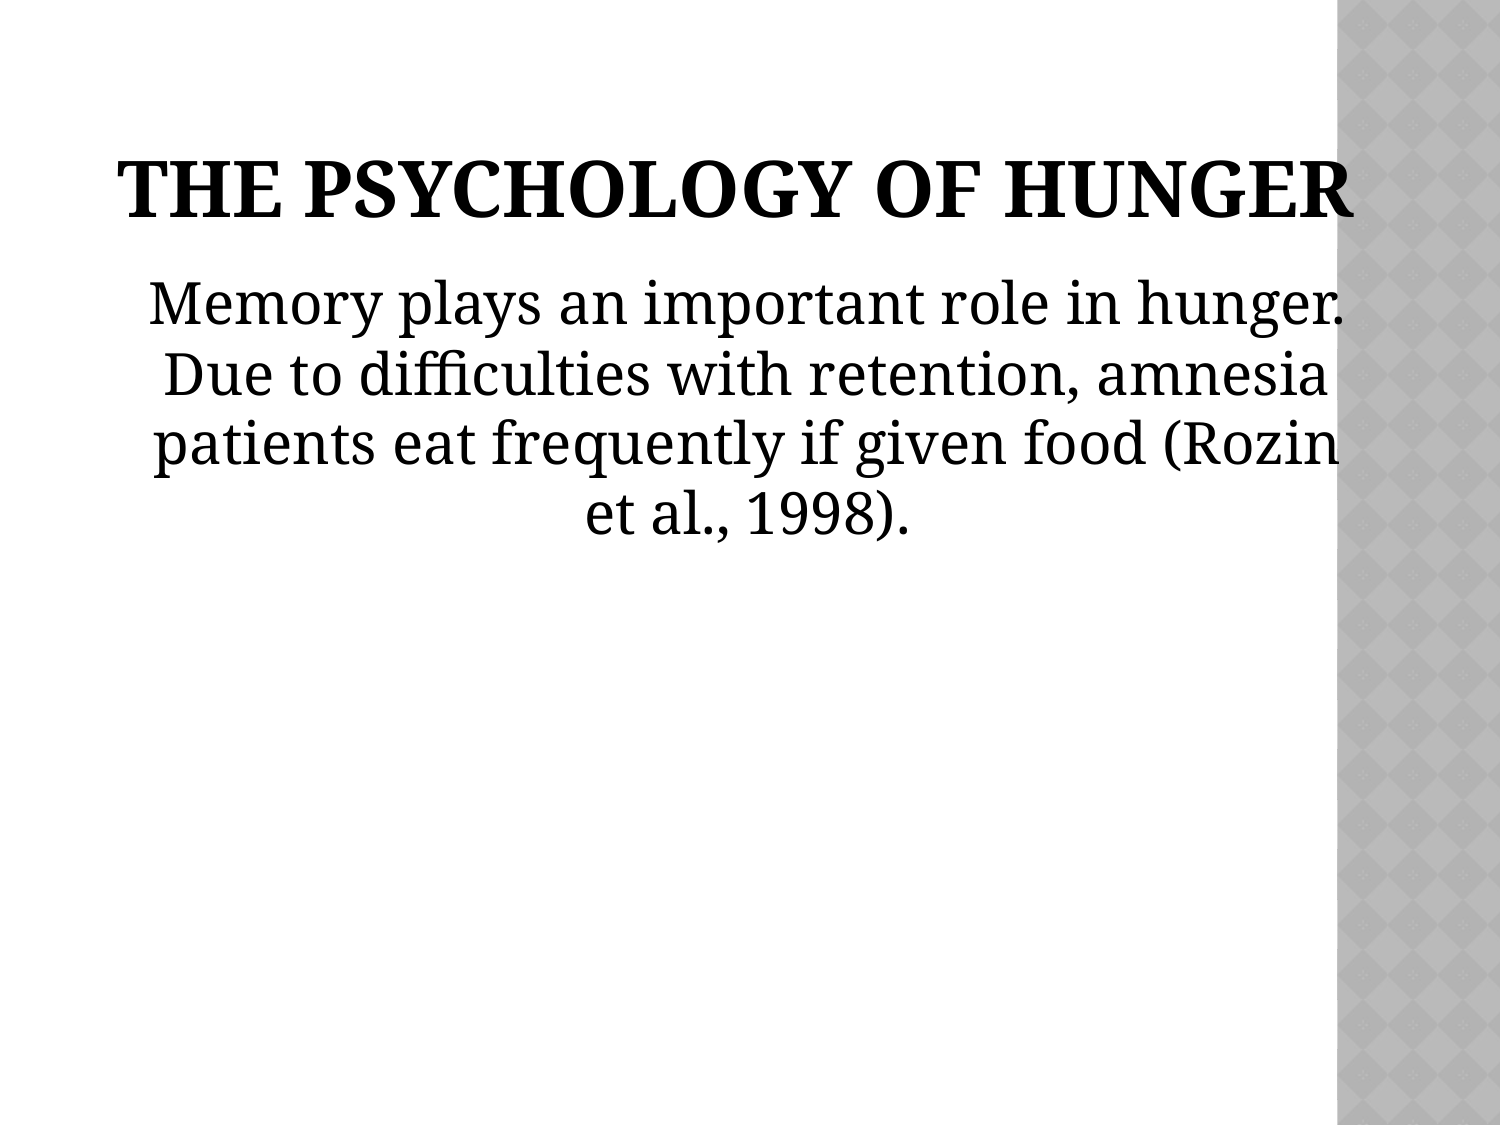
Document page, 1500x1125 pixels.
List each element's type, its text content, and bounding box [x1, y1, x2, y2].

list Memory plays an important role in hunger. Due to difficulties with retention, amnesia patients eat frequently if given food (Rozin et al., 1998). [110, 259, 1386, 513]
title The Psychology of Hunger [110, 45, 1386, 233]
